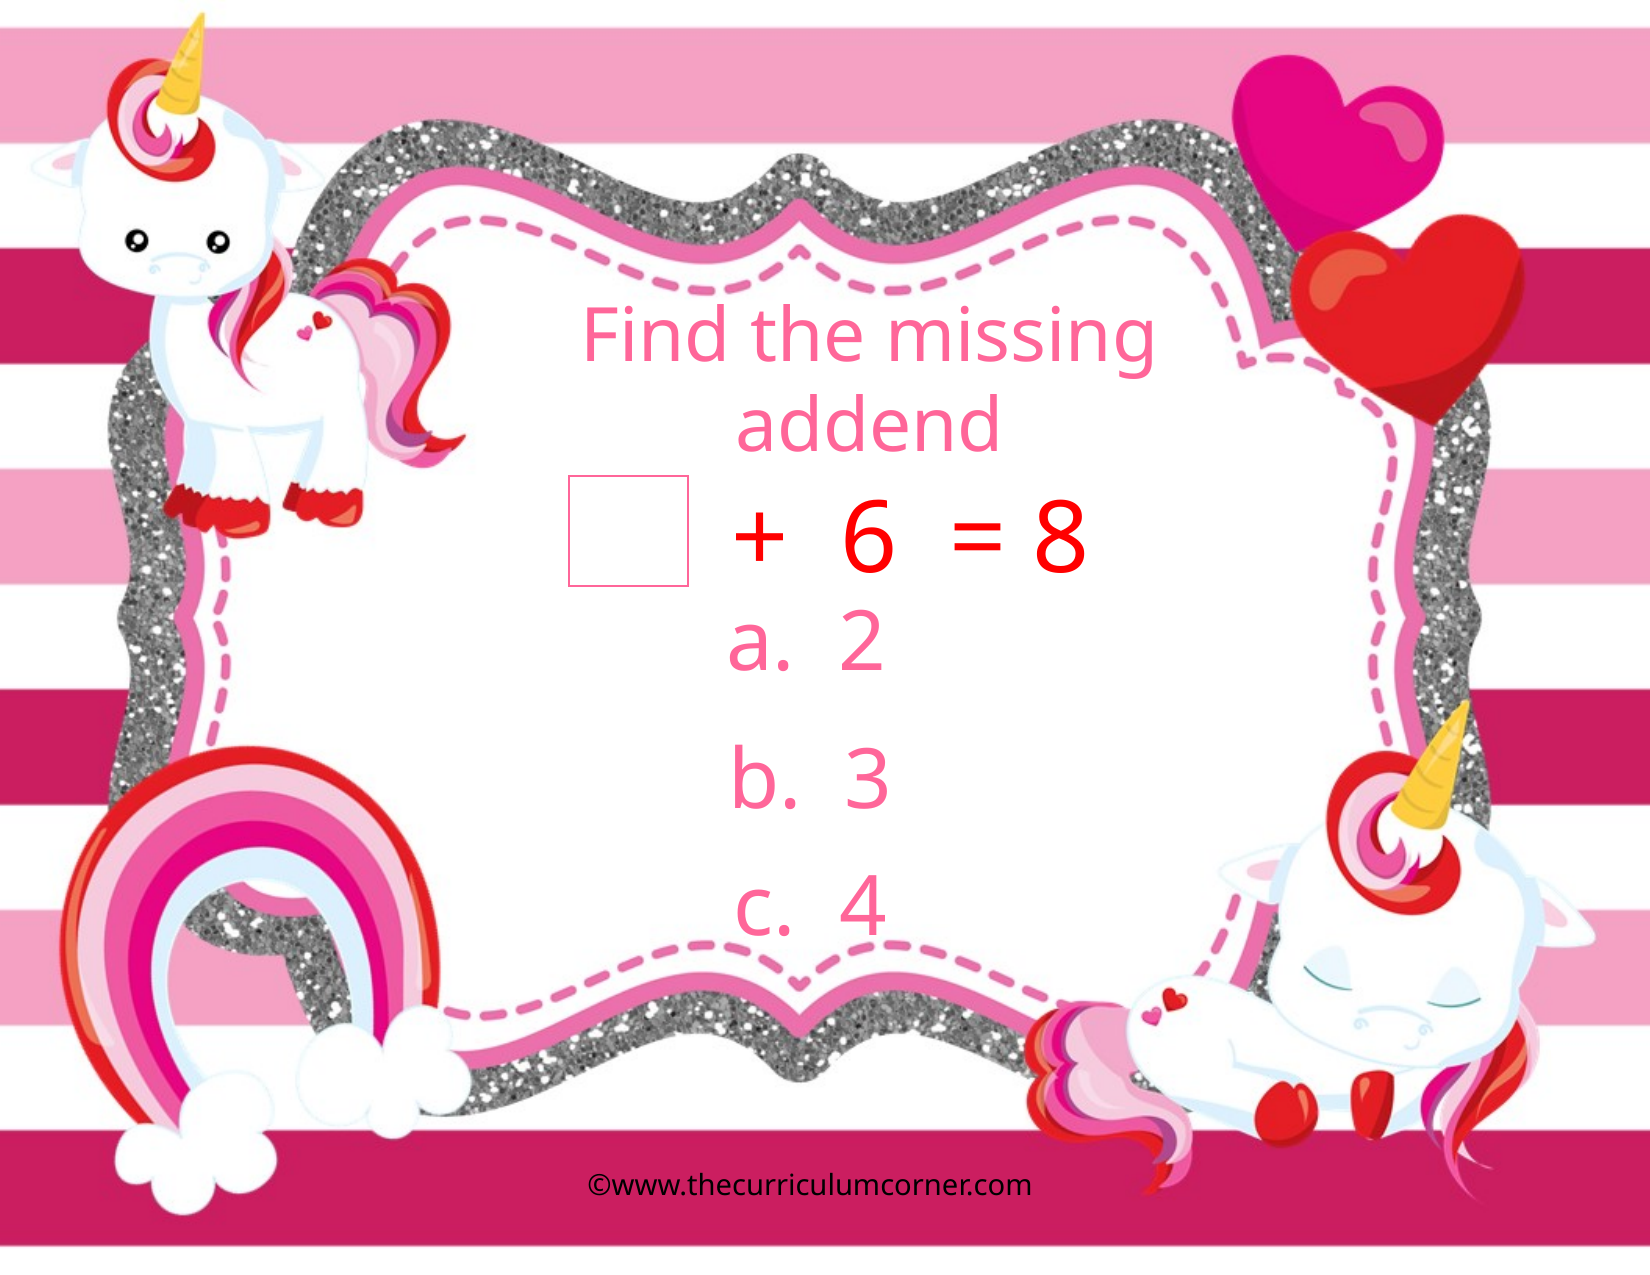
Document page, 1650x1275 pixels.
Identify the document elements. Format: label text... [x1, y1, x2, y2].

text_box c. 4 [704, 845, 917, 960]
text_box b. 3 [709, 717, 912, 833]
text_box Find the missing addend [454, 279, 1285, 474]
text_box + 6 = 8 [716, 474, 1207, 600]
text_box [568, 475, 689, 587]
text_box ©www.thecurriculumcorner.com [494, 1159, 1127, 1209]
text_box a. 2 [700, 579, 912, 695]
picture [0, 0, 1650, 1275]
